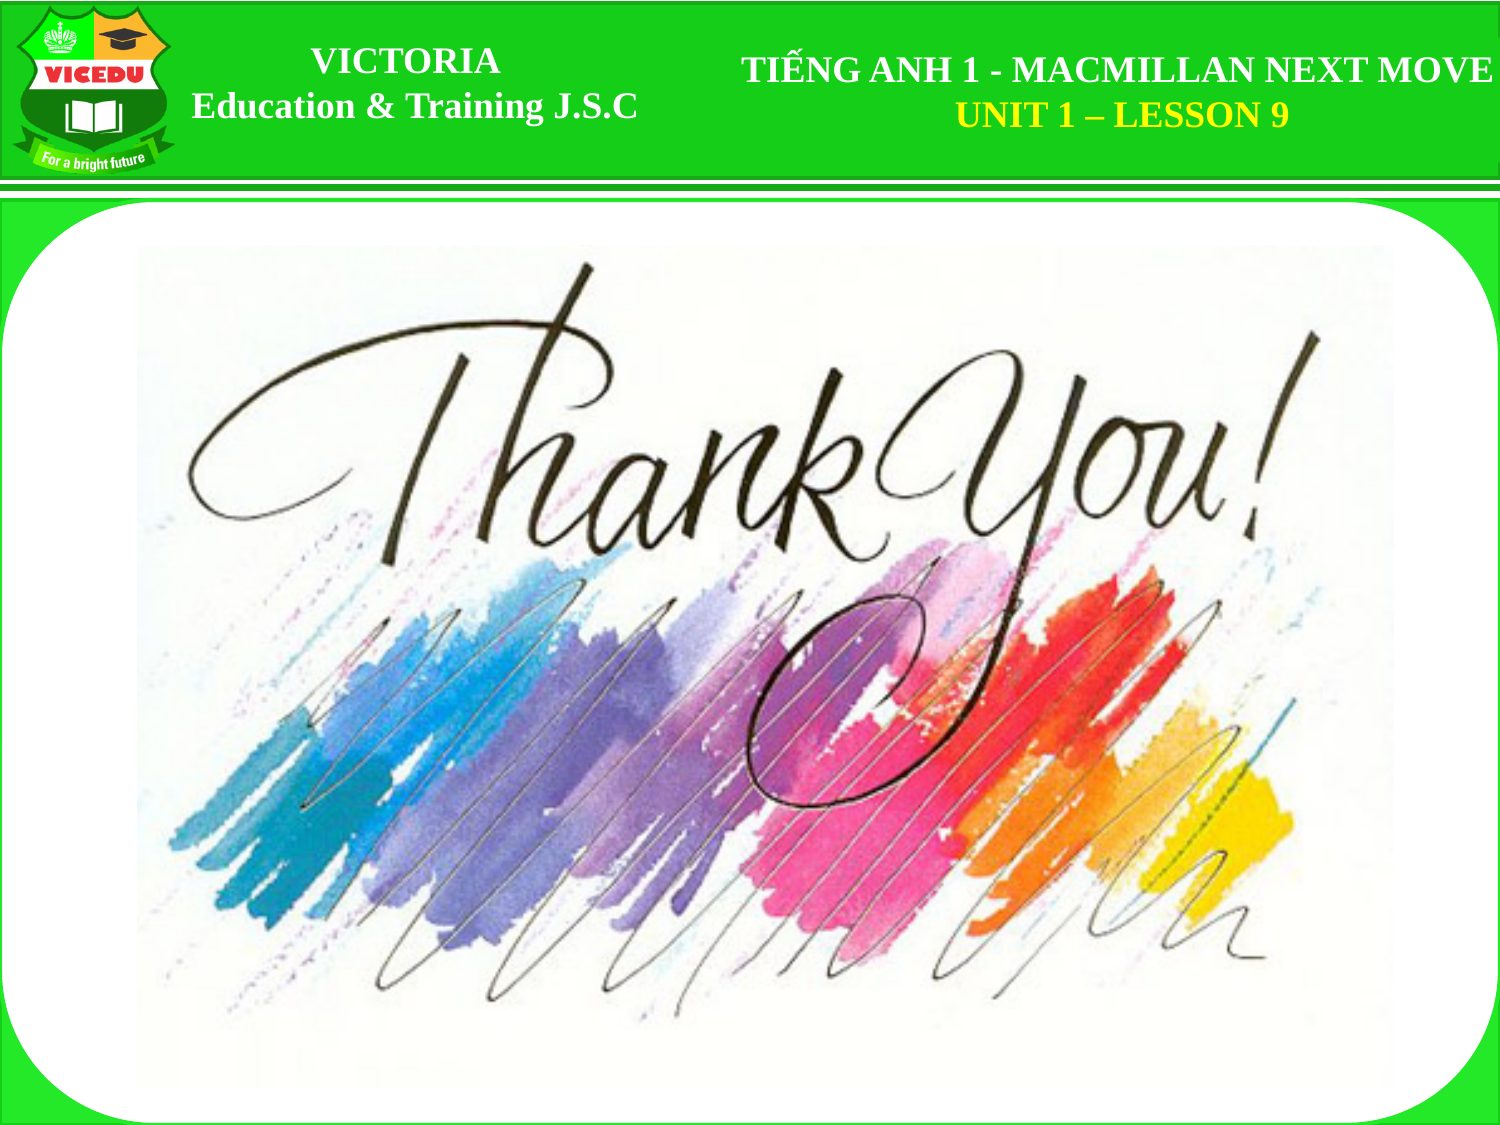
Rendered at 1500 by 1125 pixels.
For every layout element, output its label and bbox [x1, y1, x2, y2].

picture [12, 5, 175, 174]
picture [137, 245, 1395, 1088]
